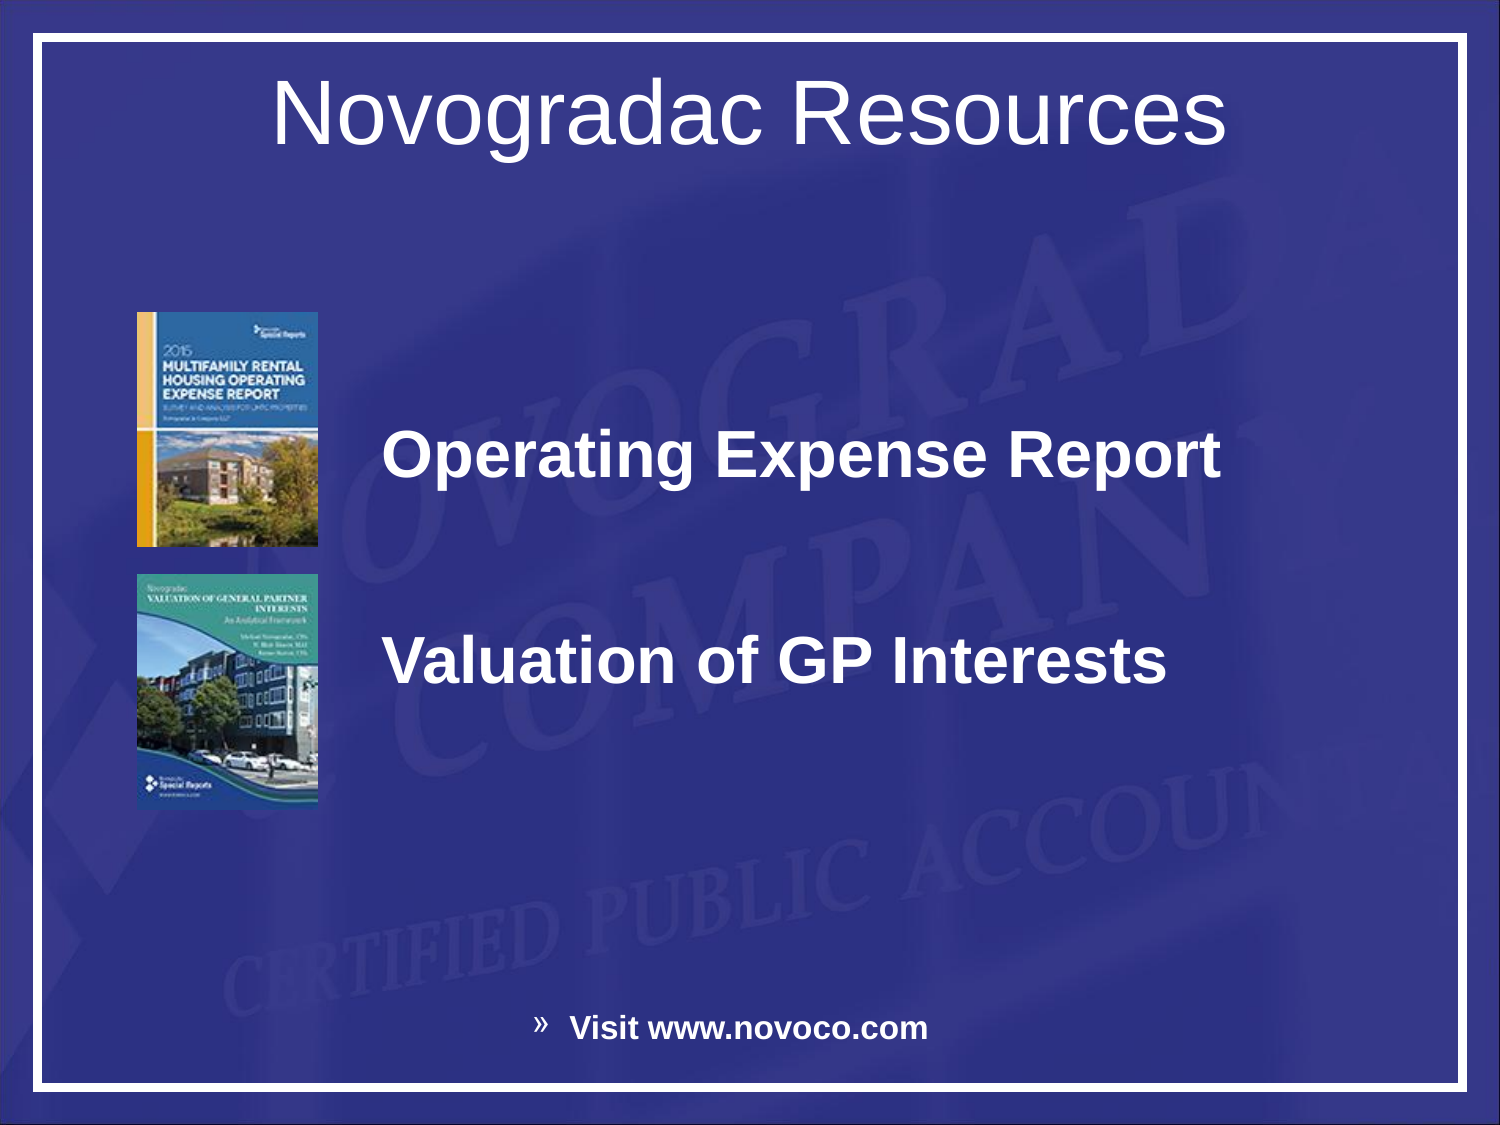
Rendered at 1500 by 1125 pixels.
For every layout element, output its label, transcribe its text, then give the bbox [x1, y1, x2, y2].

title Novogradac Resources [75, 45, 1425, 233]
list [137, 312, 318, 548]
picture [0, 0, 1500, 1125]
text_box Operating Expense Report Valuation of GP Interests Visit www.novoco.com [67, 299, 1418, 810]
